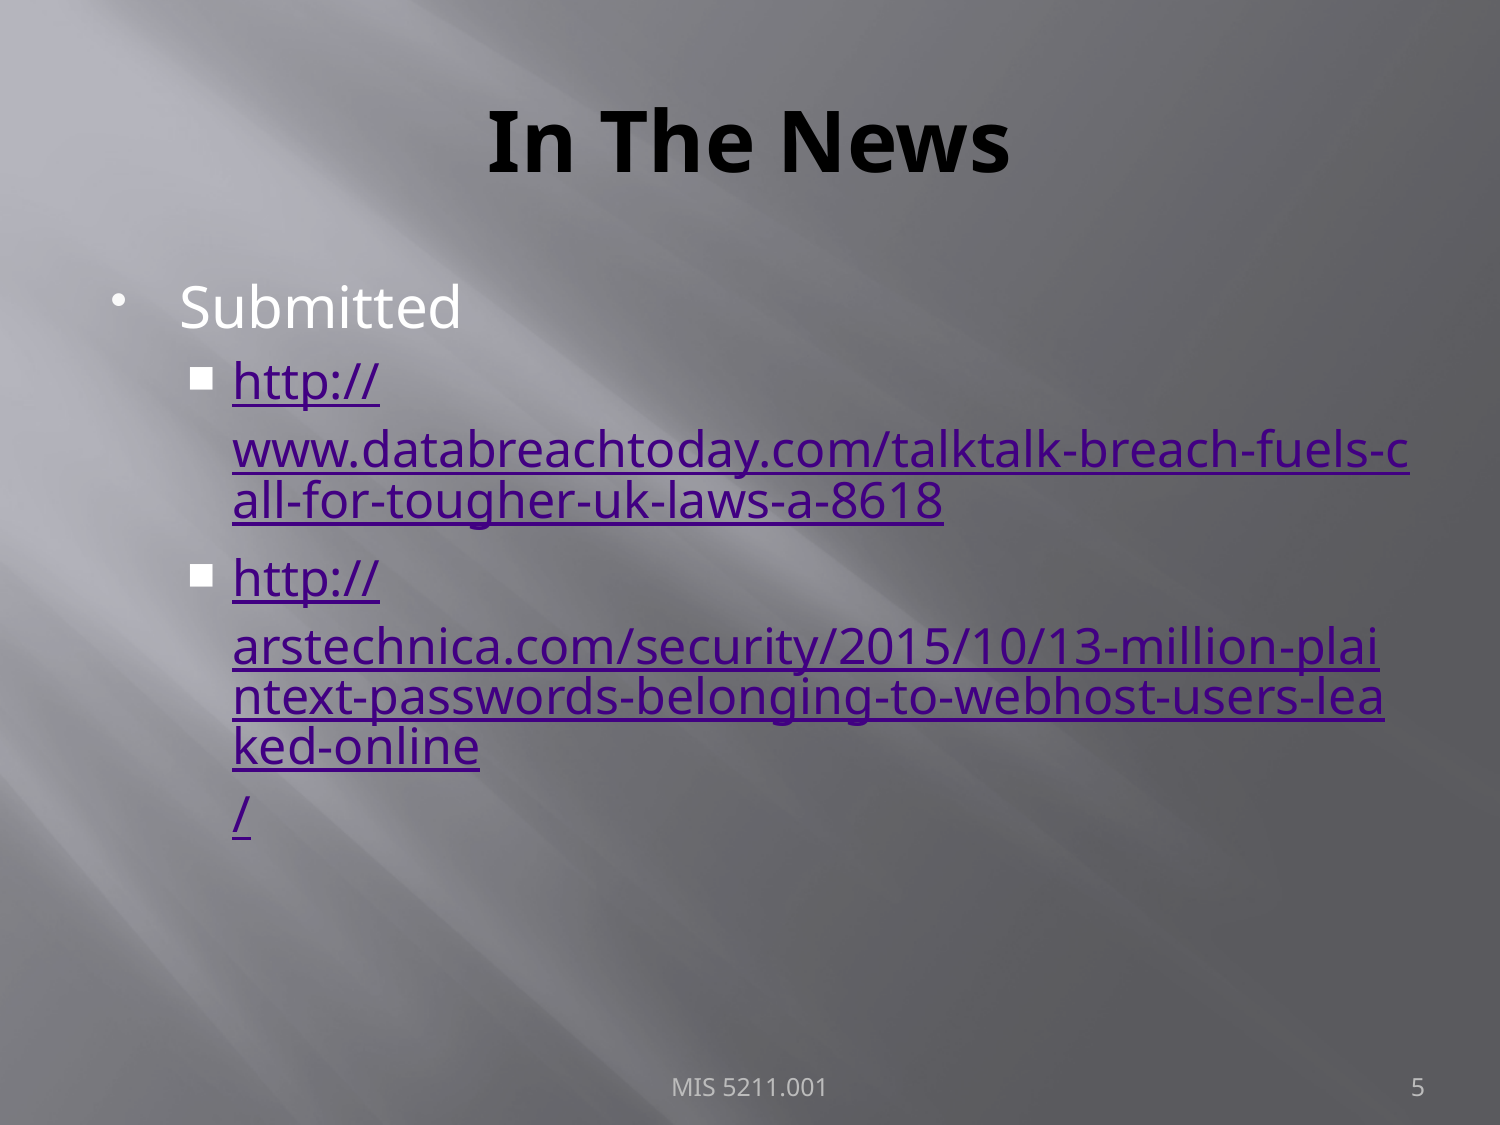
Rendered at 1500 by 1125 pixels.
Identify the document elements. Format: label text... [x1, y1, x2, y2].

footer MIS 5211.001 [512, 1052, 988, 1113]
title In The News [75, 45, 1425, 233]
slide_number 5 [1299, 1052, 1425, 1113]
list Submitted http://www.databreachtoday.com/talktalk-breach-fuels-call-for-tougher-uk-laws-a-8618 http://arstechnica.com/security/2015/10/13-million-plaintext-passwords-belonging-to-webhost-users-leaked-online/ [75, 262, 1425, 1035]
